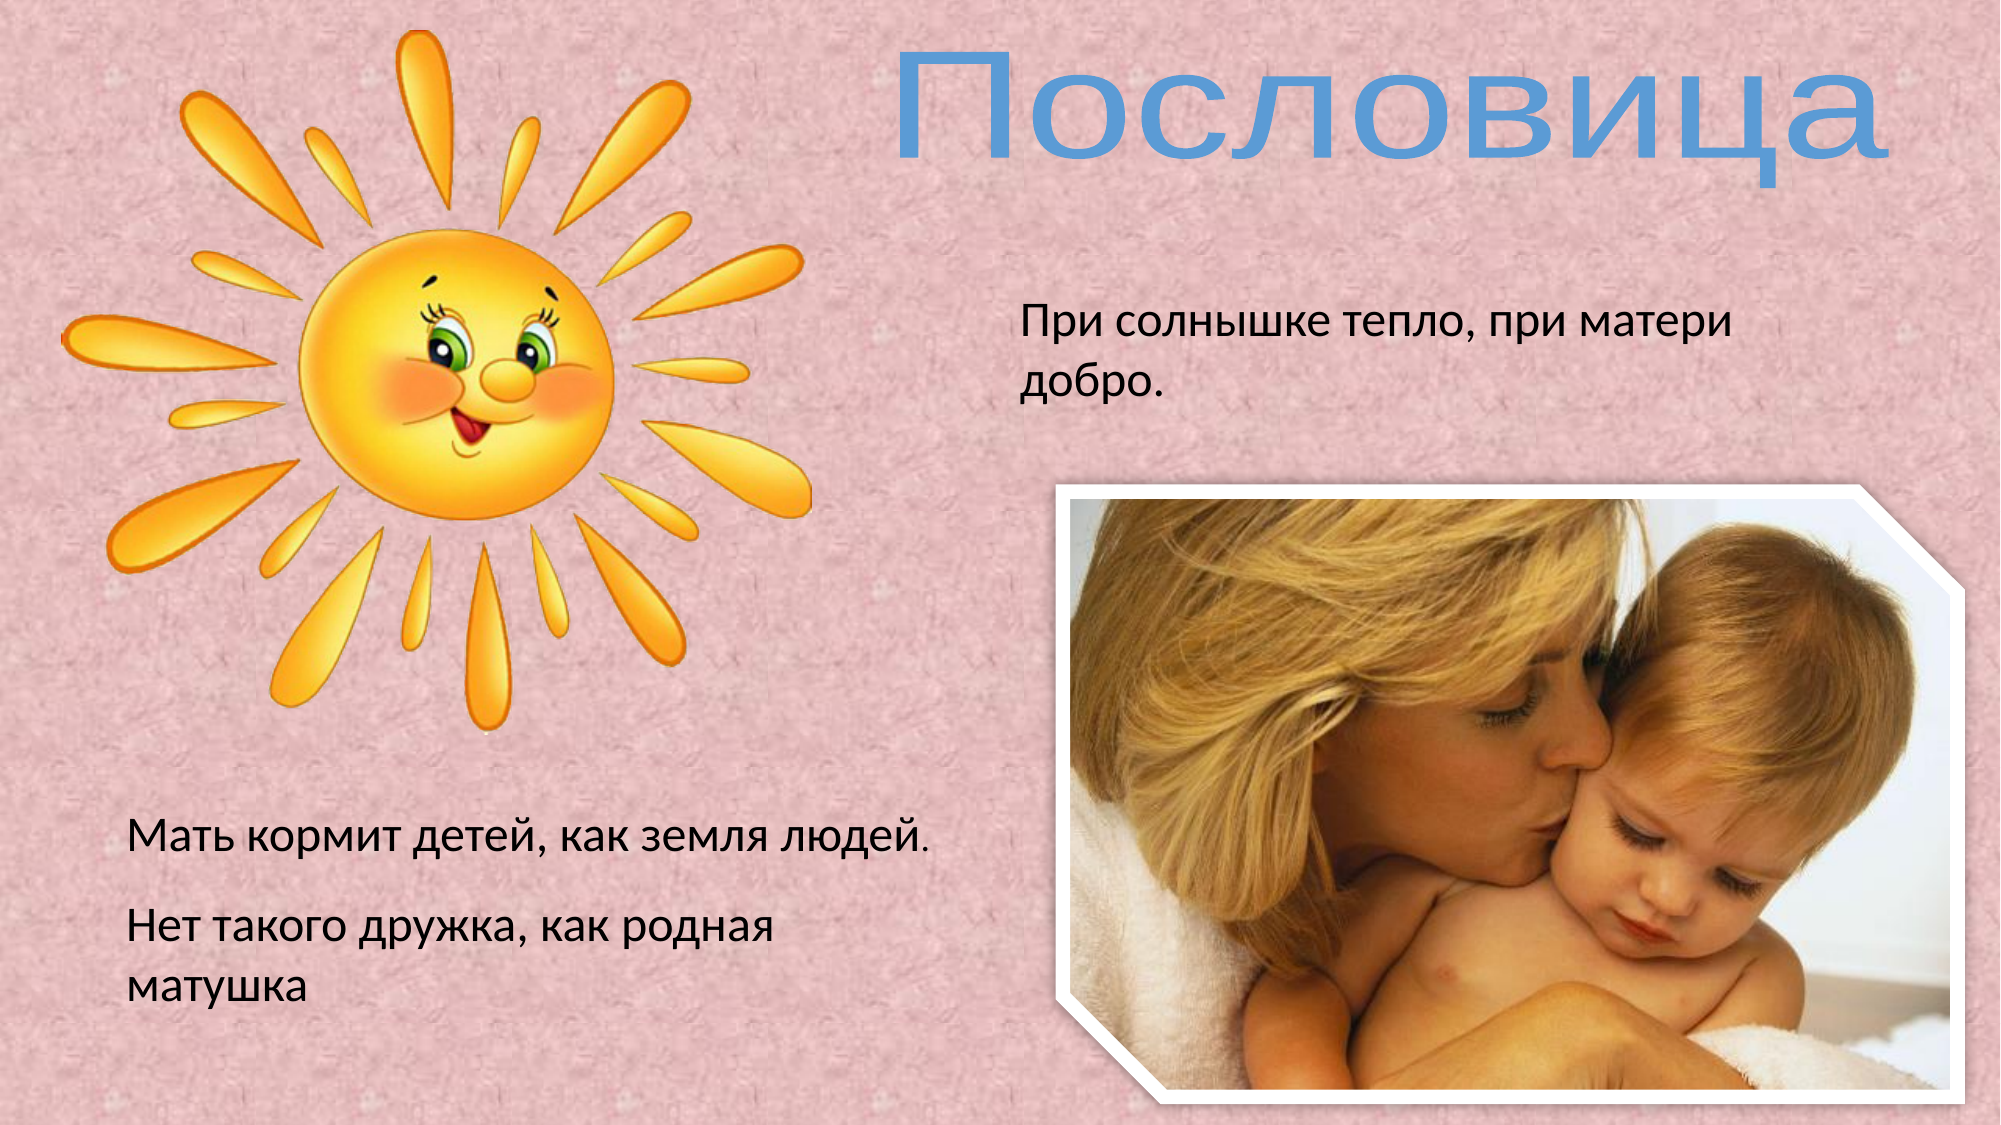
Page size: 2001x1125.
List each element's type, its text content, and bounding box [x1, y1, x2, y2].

text_box Нет такого дружка, как родная матушка [111, 884, 871, 1019]
text_box Мать кормит детей, как земля людей. [111, 794, 954, 869]
text_box При солнышке тепло, при матери добро. [1004, 279, 1858, 415]
picture [0, 0, 2001, 1125]
